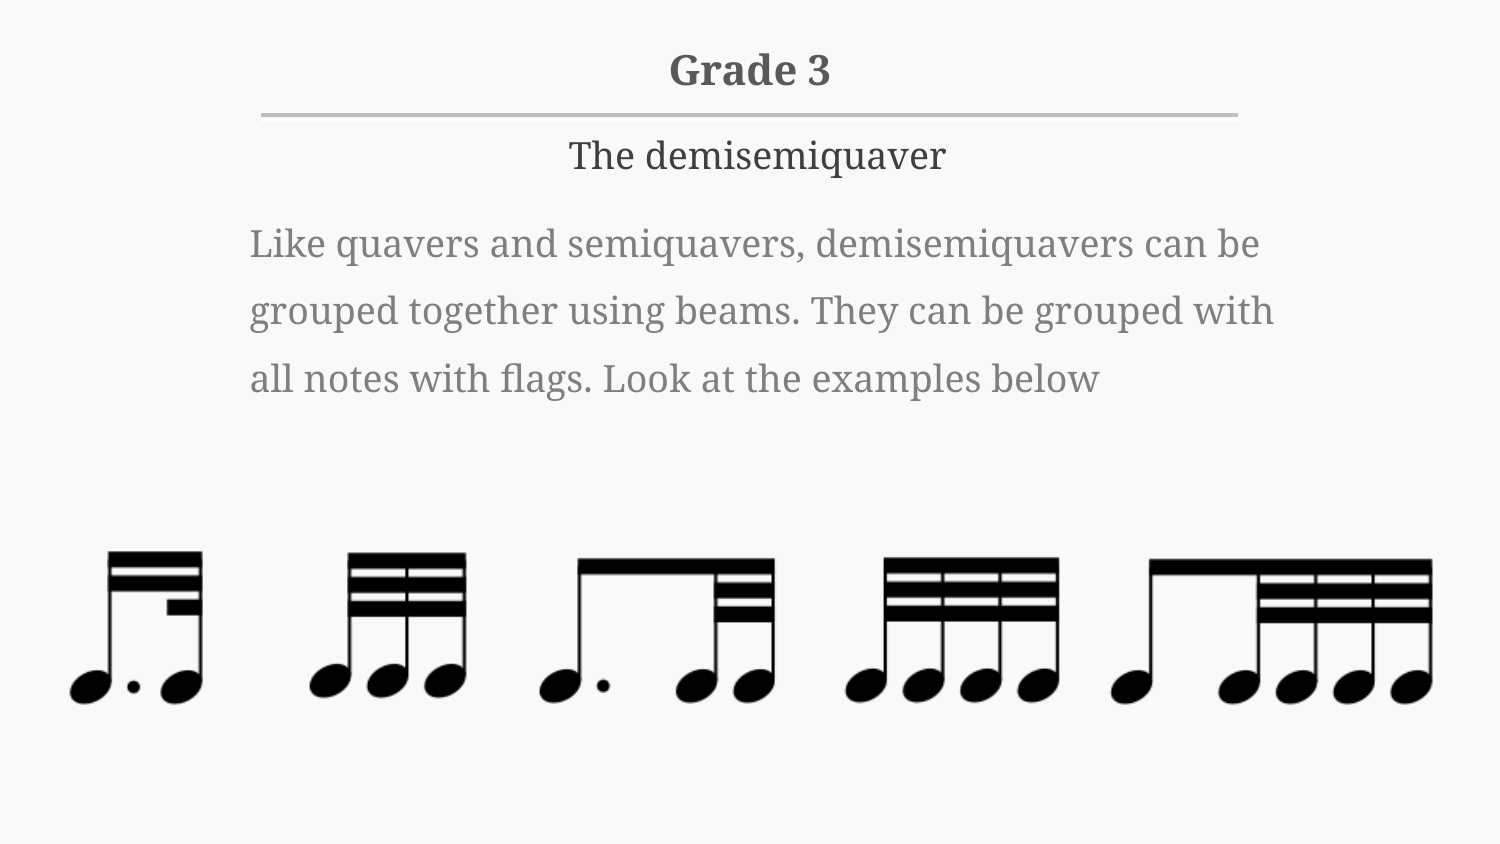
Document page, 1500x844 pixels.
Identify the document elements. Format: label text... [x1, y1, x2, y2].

text_box The demisemiquaver [557, 126, 1113, 189]
text_box Like quavers and semiquavers, demisemiquavers can be grouped together using beams. They can be grouped with all notes with flags. Look at the examples below [234, 189, 1309, 399]
picture [41, 467, 1461, 791]
